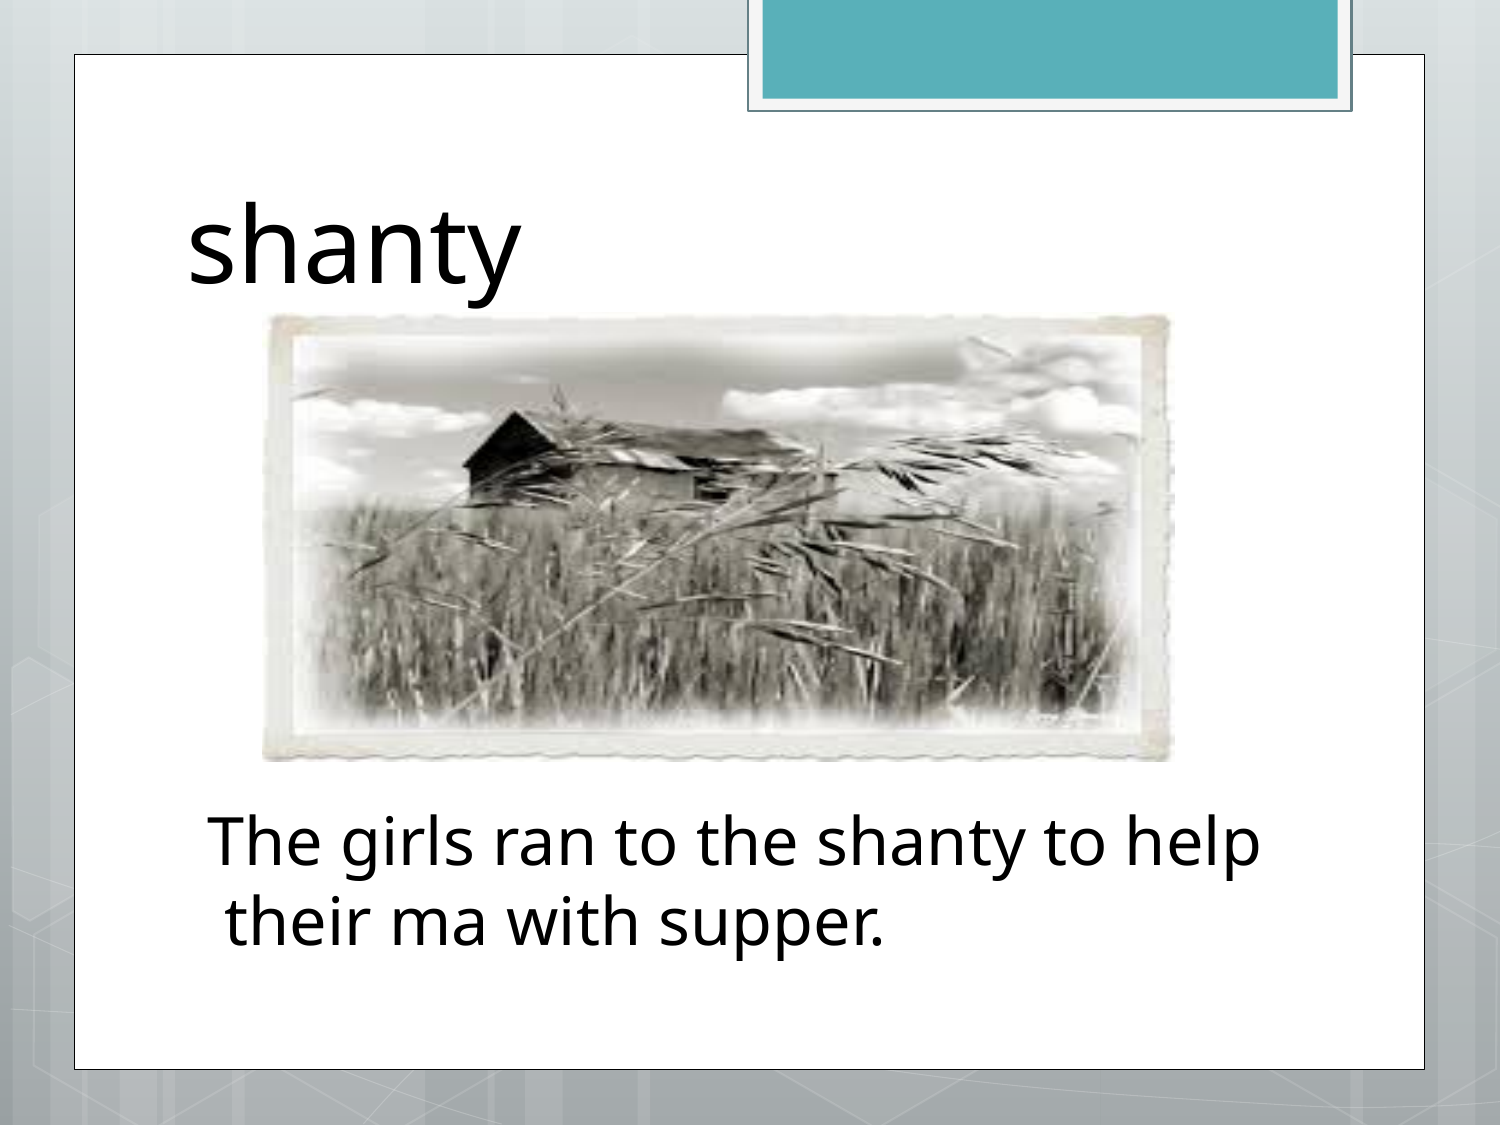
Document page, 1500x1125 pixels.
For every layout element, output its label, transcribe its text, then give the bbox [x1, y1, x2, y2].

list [262, 312, 1176, 763]
text_box The girls ran to the shanty to help their ma with supper. [192, 791, 1279, 967]
title shanty [171, 168, 1324, 313]
